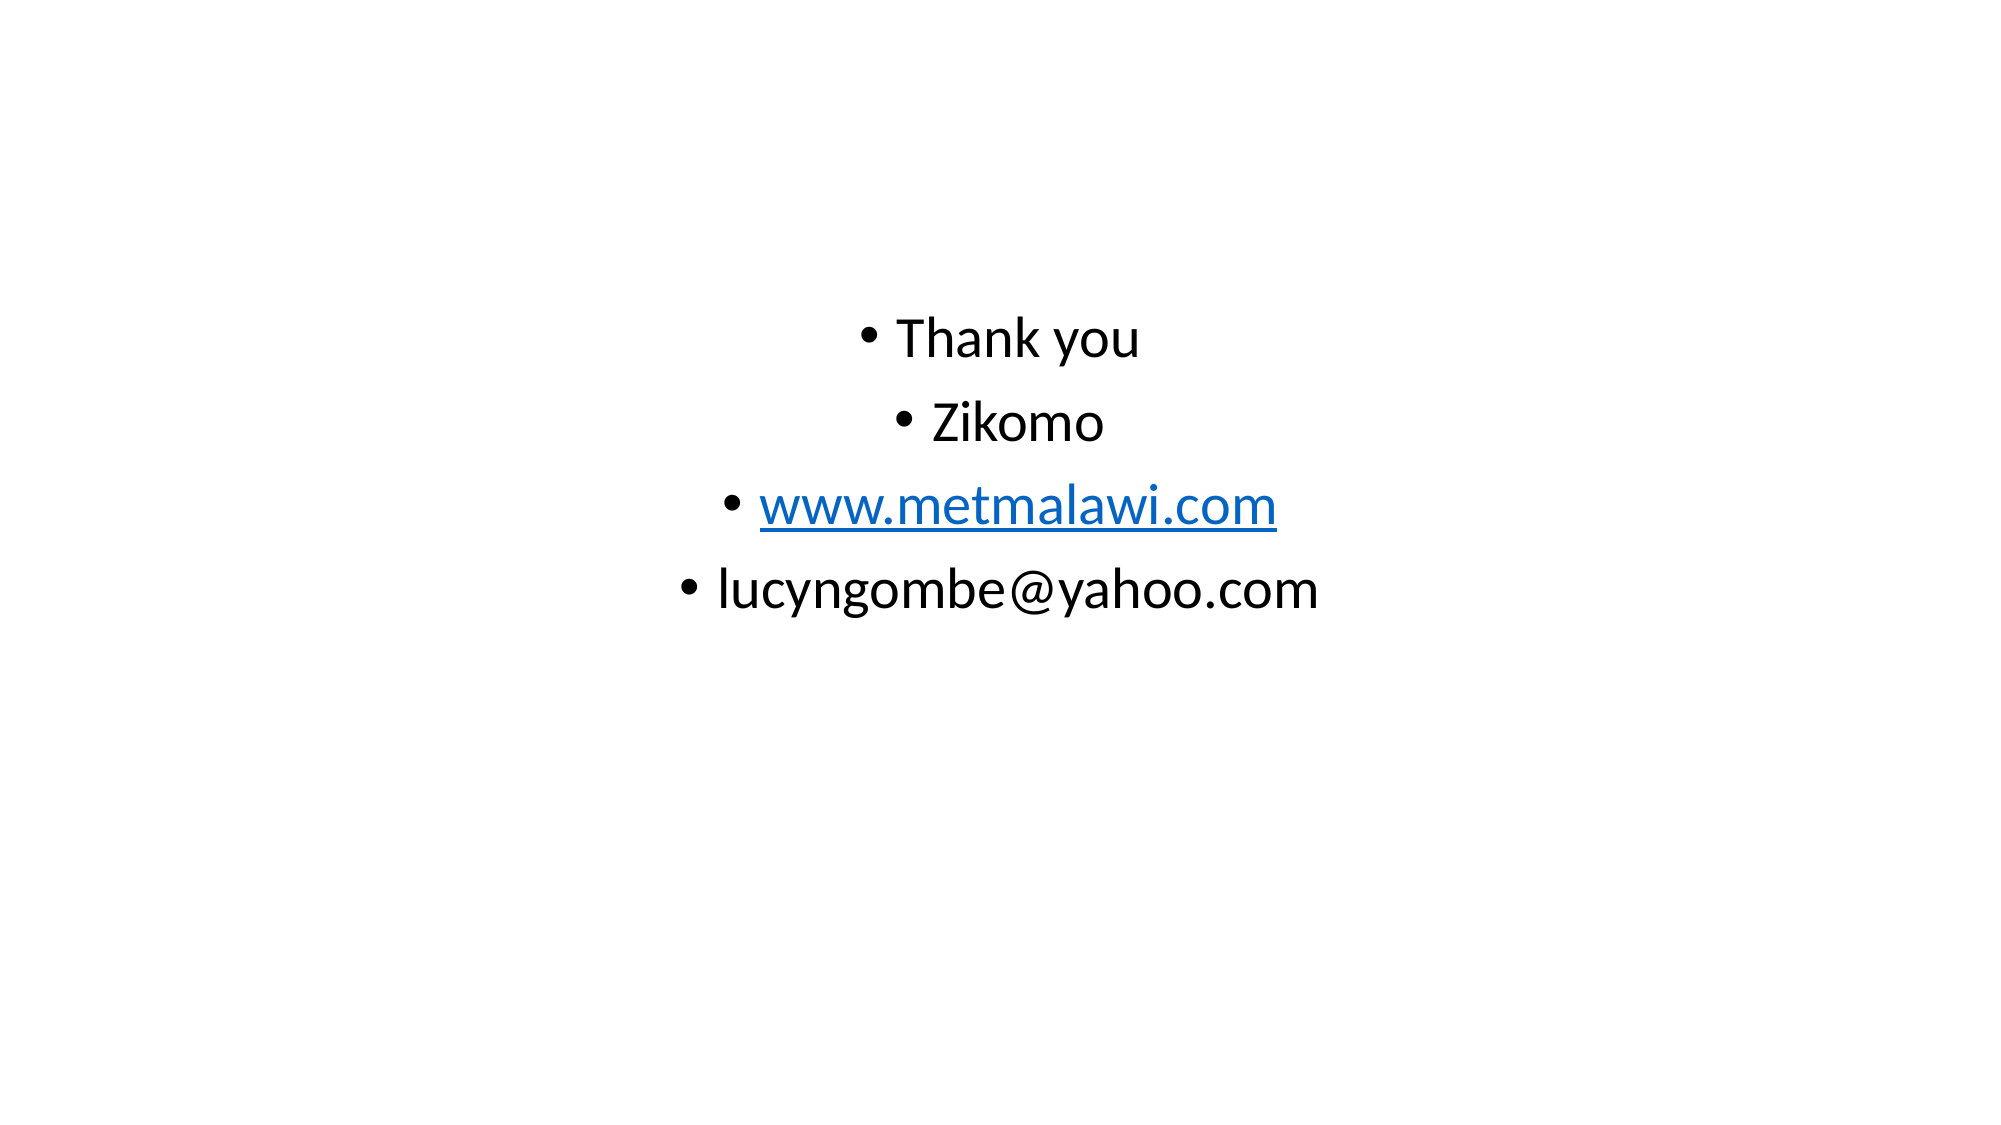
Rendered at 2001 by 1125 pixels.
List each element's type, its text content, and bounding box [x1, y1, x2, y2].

list Thank you Zikomo www.metmalawi.com lucyngombe@yahoo.com [137, 299, 1863, 1014]
